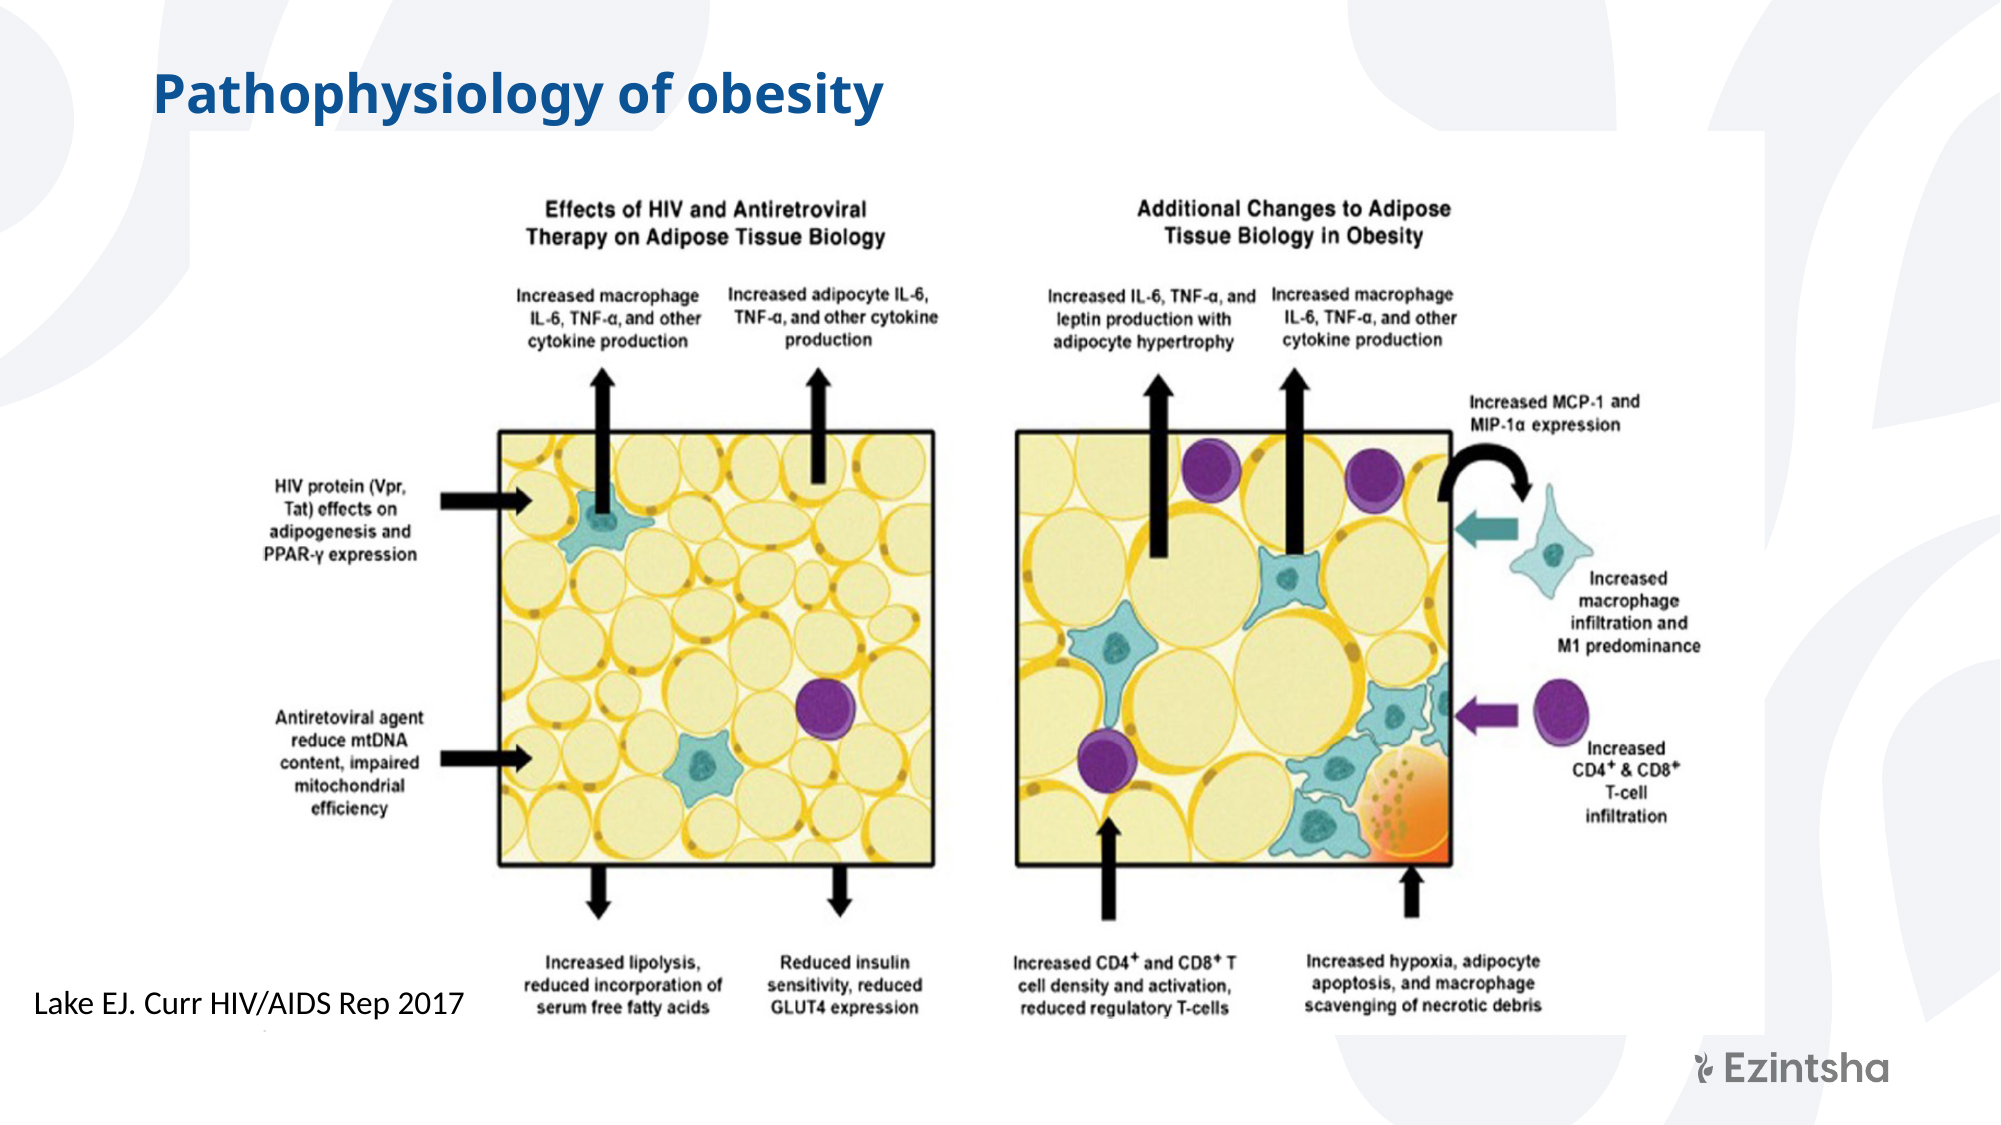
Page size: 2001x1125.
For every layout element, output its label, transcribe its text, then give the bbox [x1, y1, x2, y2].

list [189, 130, 1765, 1035]
title Pathophysiology of obesity [137, 59, 1863, 207]
picture [0, 0, 2000, 1125]
text_box Lake EJ. Curr HIV/AIDS Rep 2017 [19, 973, 189, 1029]
